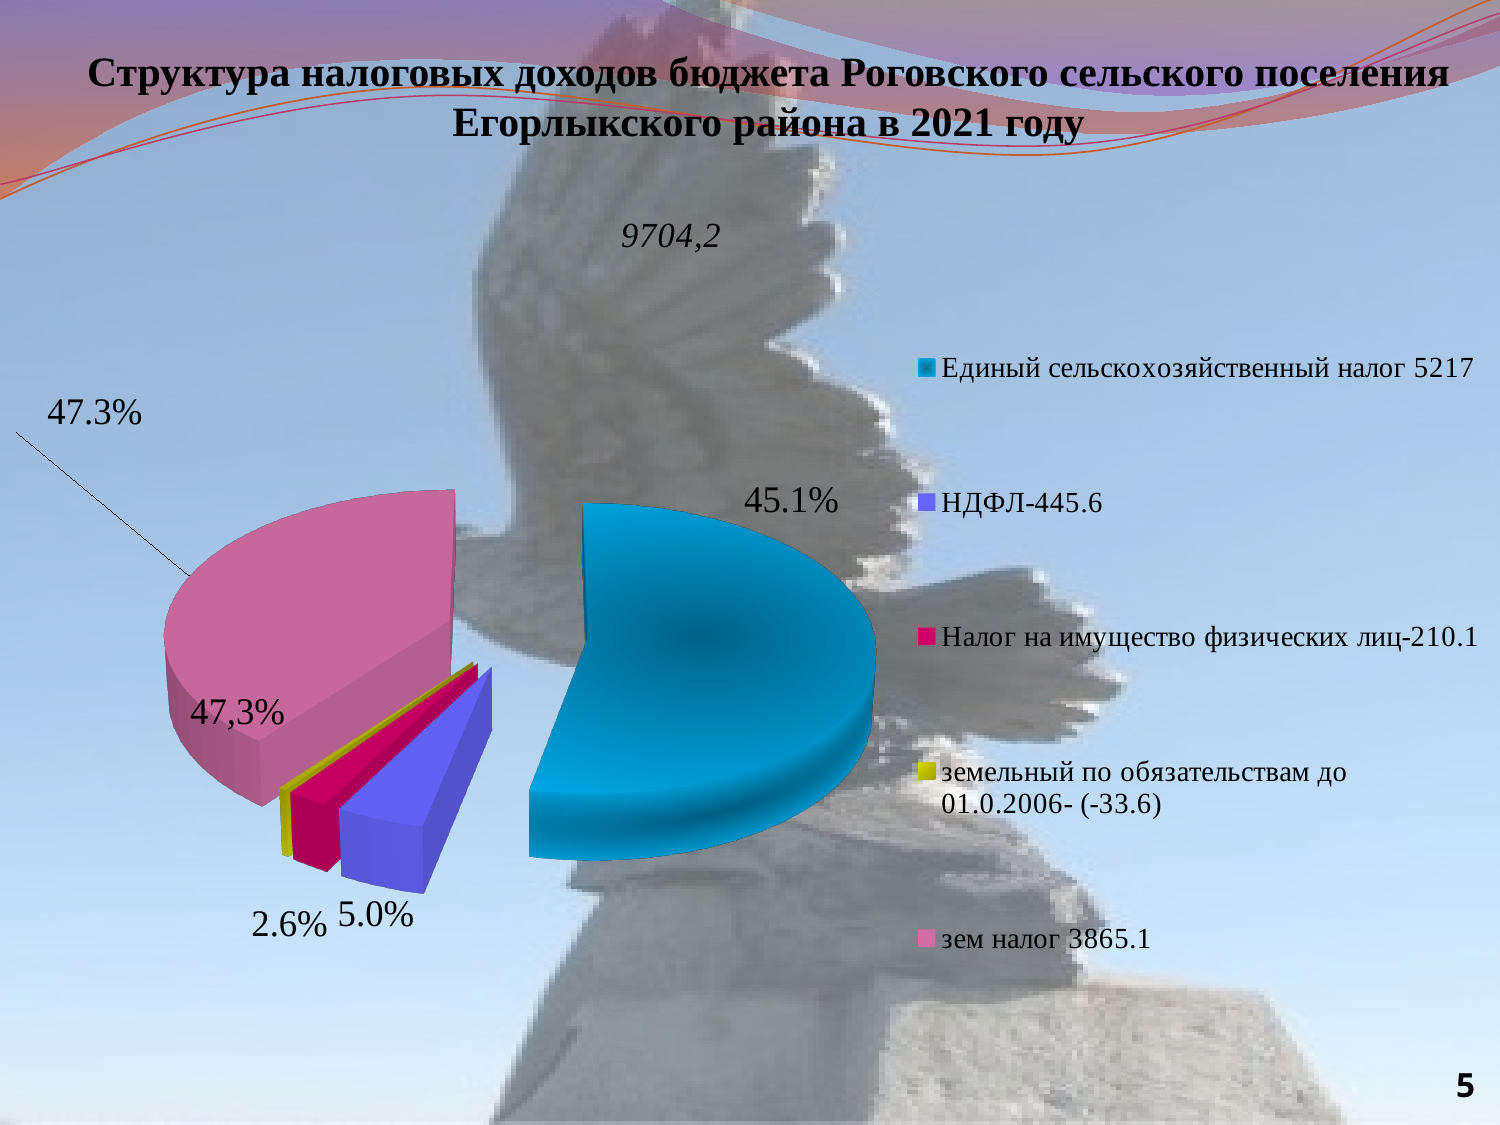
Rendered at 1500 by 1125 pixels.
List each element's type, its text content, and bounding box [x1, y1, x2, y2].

text_box Структура налоговых доходов бюджета Роговского сельского поселения Егорлыкского района в 2021 году [62, 37, 1475, 153]
chart [16, 186, 1500, 1059]
slide_number 5 [1350, 1069, 1475, 1110]
